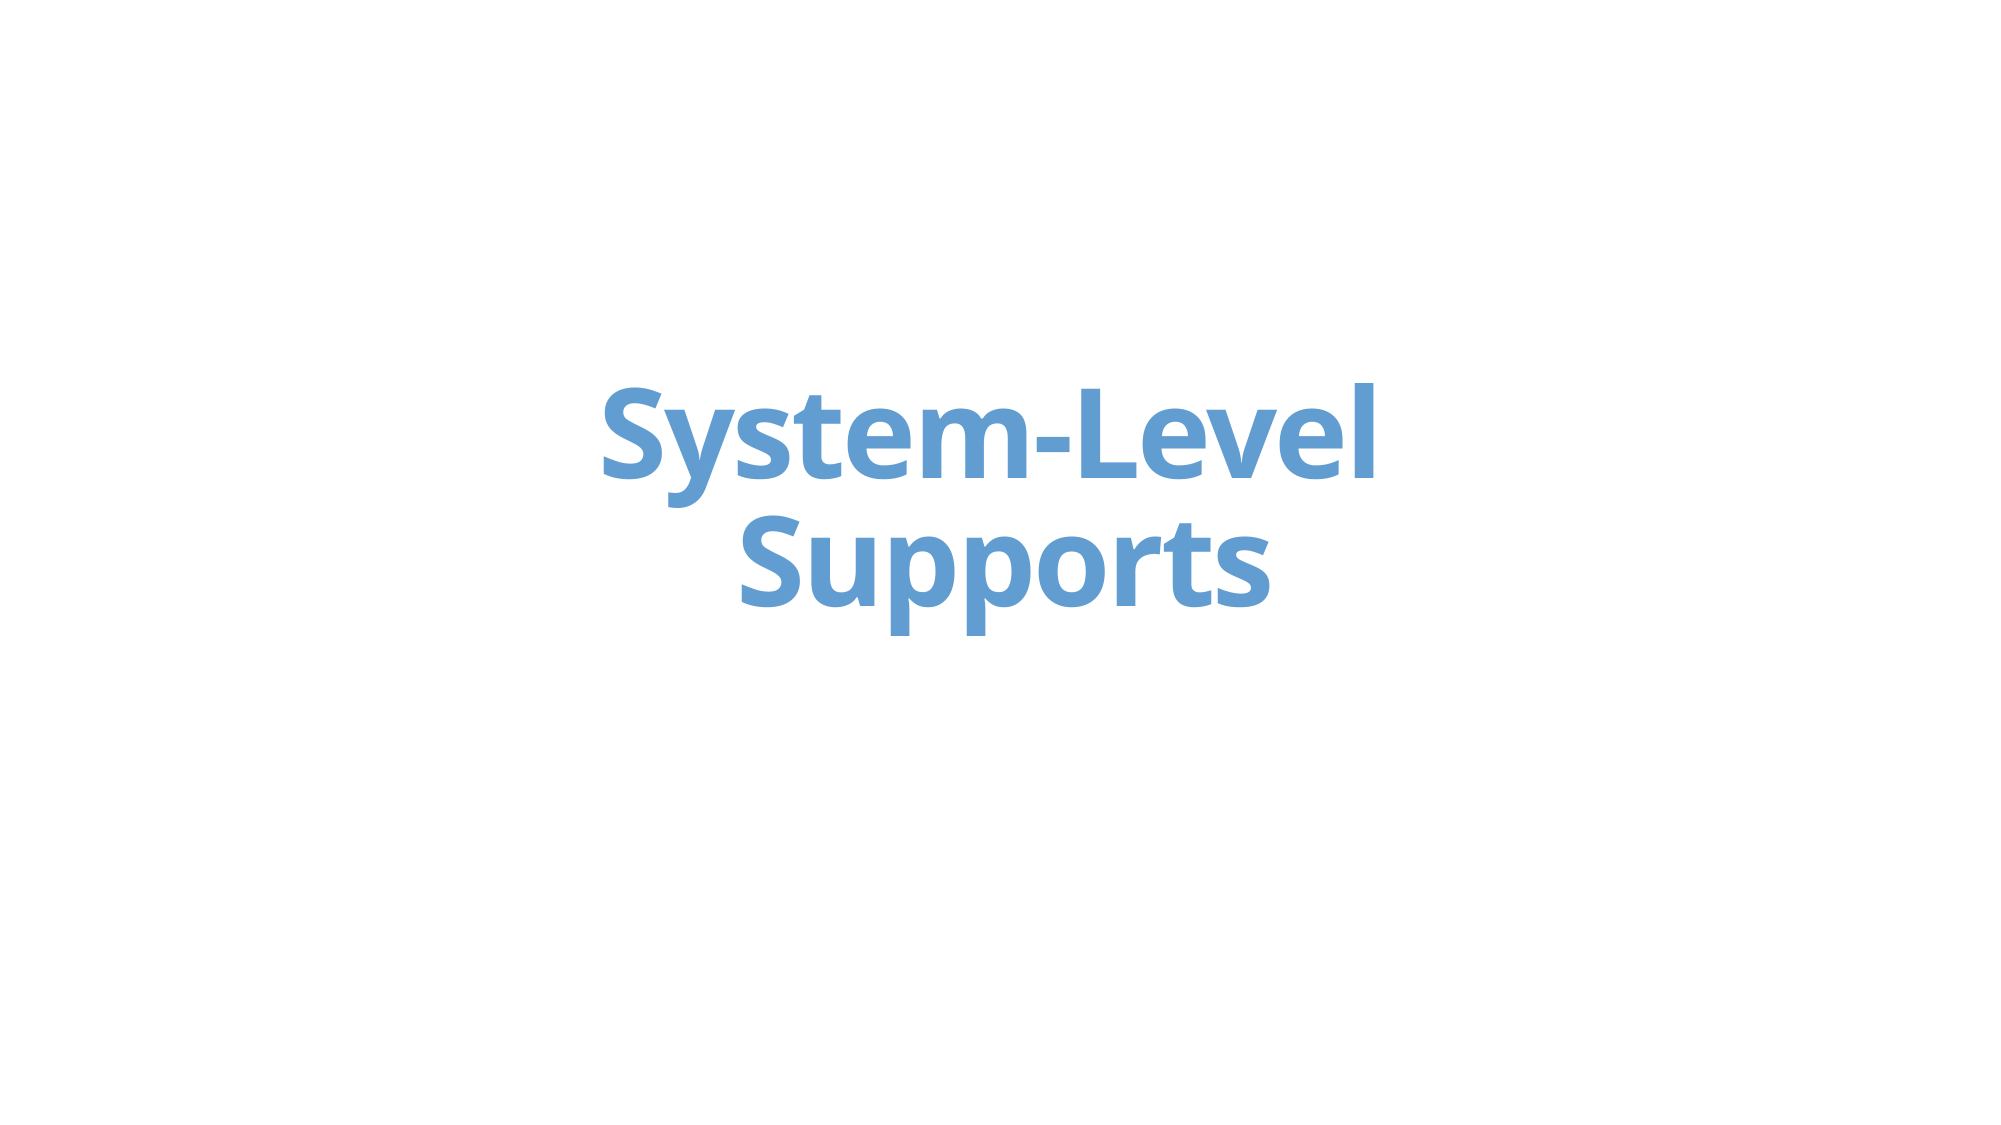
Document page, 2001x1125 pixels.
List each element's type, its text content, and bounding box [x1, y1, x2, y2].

title System-Level Supports [291, 381, 1721, 628]
